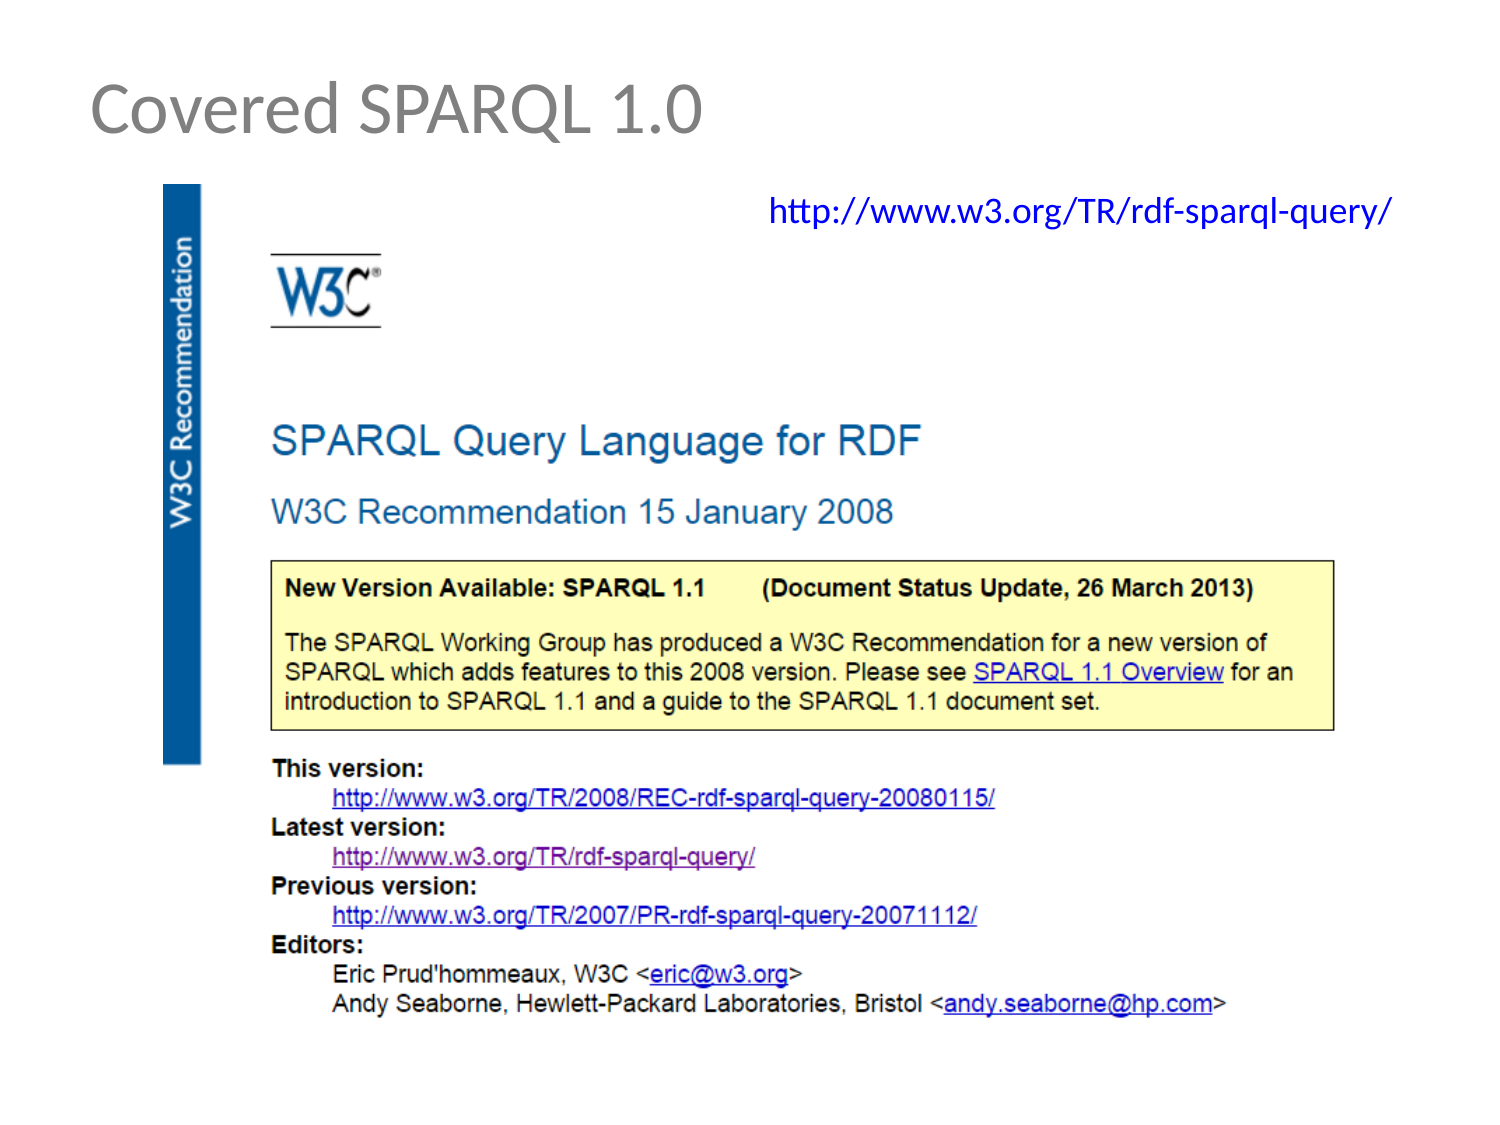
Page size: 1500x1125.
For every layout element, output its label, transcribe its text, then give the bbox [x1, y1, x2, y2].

text_box http://www.w3.org/TR/rdf-sparql-query/ [753, 178, 1429, 239]
picture [163, 184, 1343, 1023]
title Covered SPARQL 1.0 [75, 45, 1425, 163]
